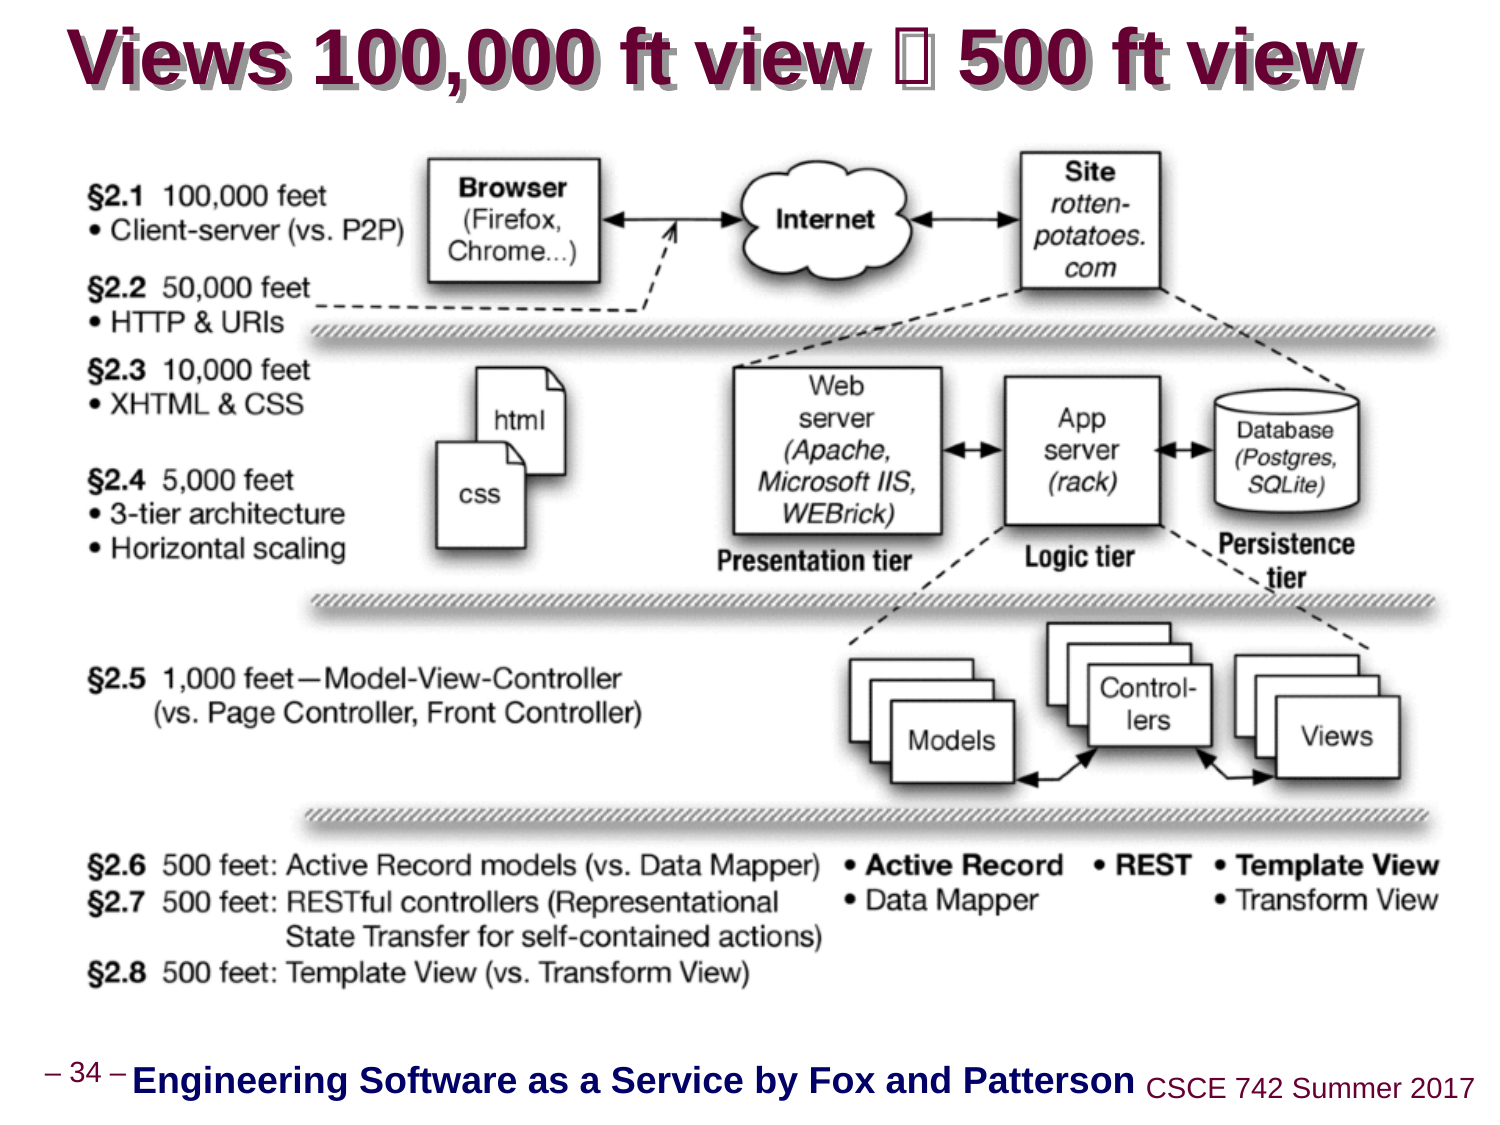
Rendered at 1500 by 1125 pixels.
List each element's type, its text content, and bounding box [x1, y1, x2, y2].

title Views 100,000 ft view  500 ft view [66, 12, 1497, 107]
text_box Engineering Software as a Service by Fox and Patterson [117, 1048, 1152, 1109]
picture [24, 134, 1476, 991]
